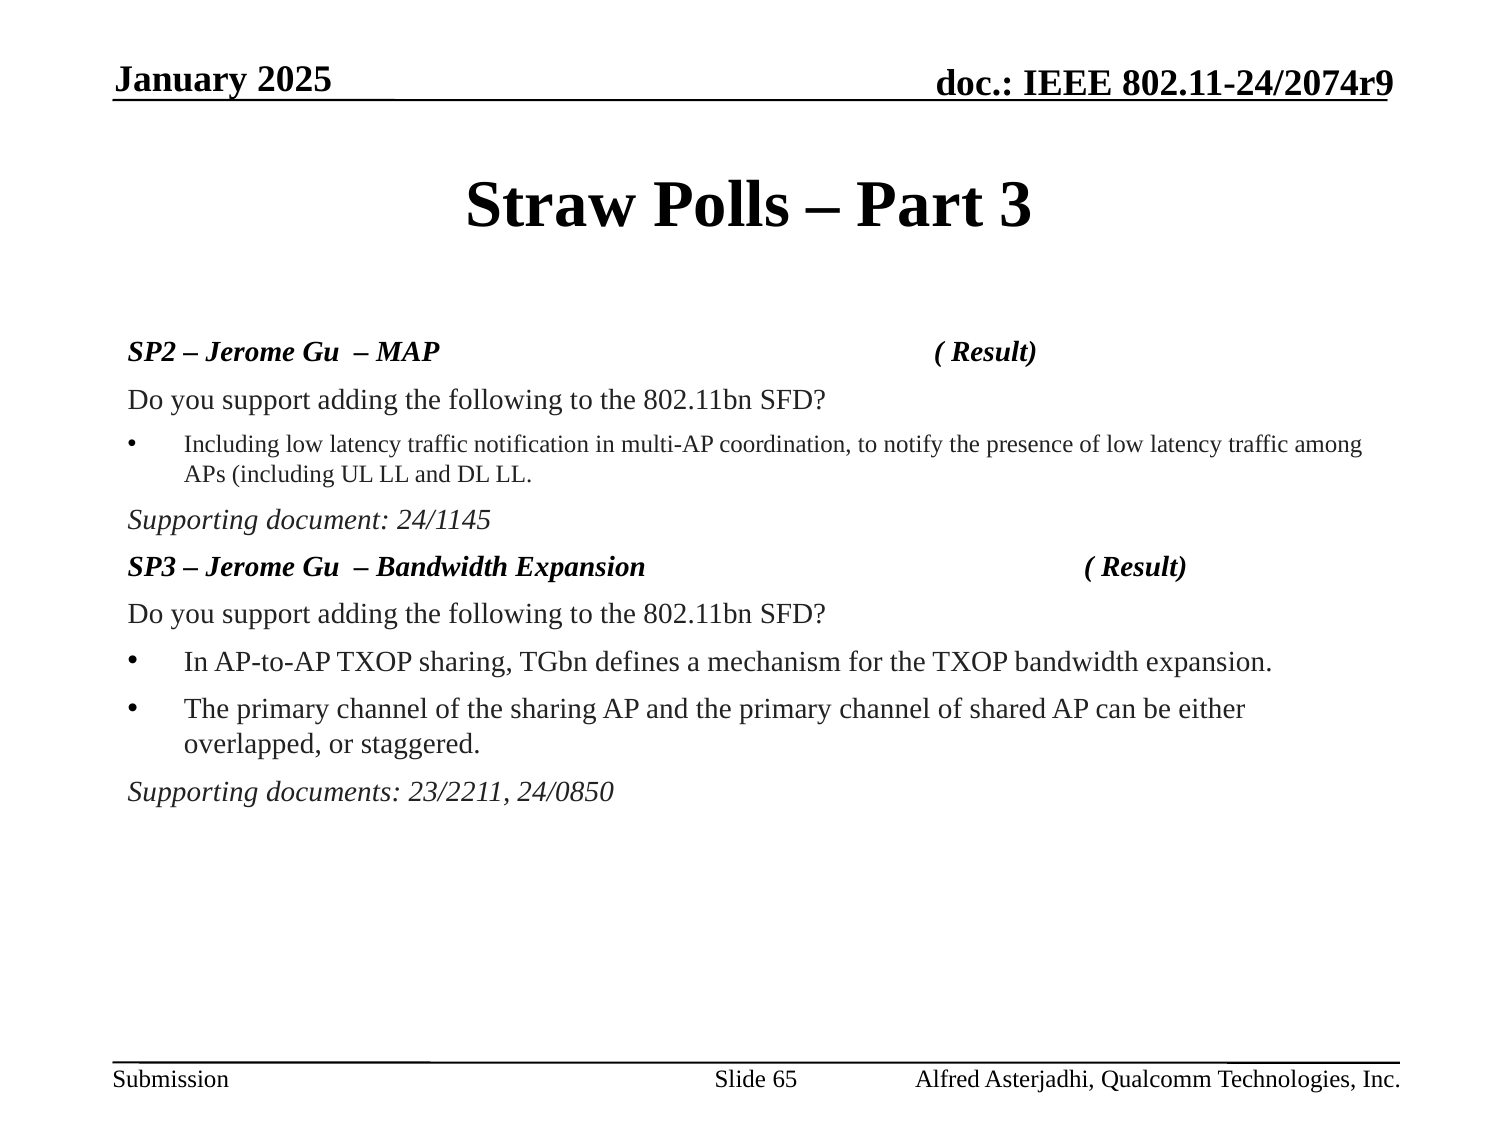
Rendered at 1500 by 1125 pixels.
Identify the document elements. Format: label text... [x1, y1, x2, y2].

footer Alfred Asterjadhi, Qualcomm Technologies, Inc. [878, 1061, 1402, 1093]
list SP2 – Jerome Gu – MAP ( Result) Do you support adding the following to the 802.11bn SFD? Including low latency traffic notification in multi-AP coordination, to notify the presence of low latency traffic among APs (including UL LL and DL LL. Supporting document: 24/1145 SP3 – Jerome Gu – Bandwidth Expansion ( Result) Do you support adding the following to the 802.11bn SFD? In AP-to-AP TXOP sharing, TGbn defines a mechanism for the TXOP bandwidth expansion. The primary channel of the sharing AP and the primary channel of shared AP can be either overlapped, or staggered. Supporting documents: 23/2211, 24/0850 [112, 324, 1388, 1000]
title Straw Polls – Part 3 [112, 112, 1388, 288]
slide_number Slide 65 [712, 1061, 800, 1123]
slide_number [114, 54, 423, 100]
